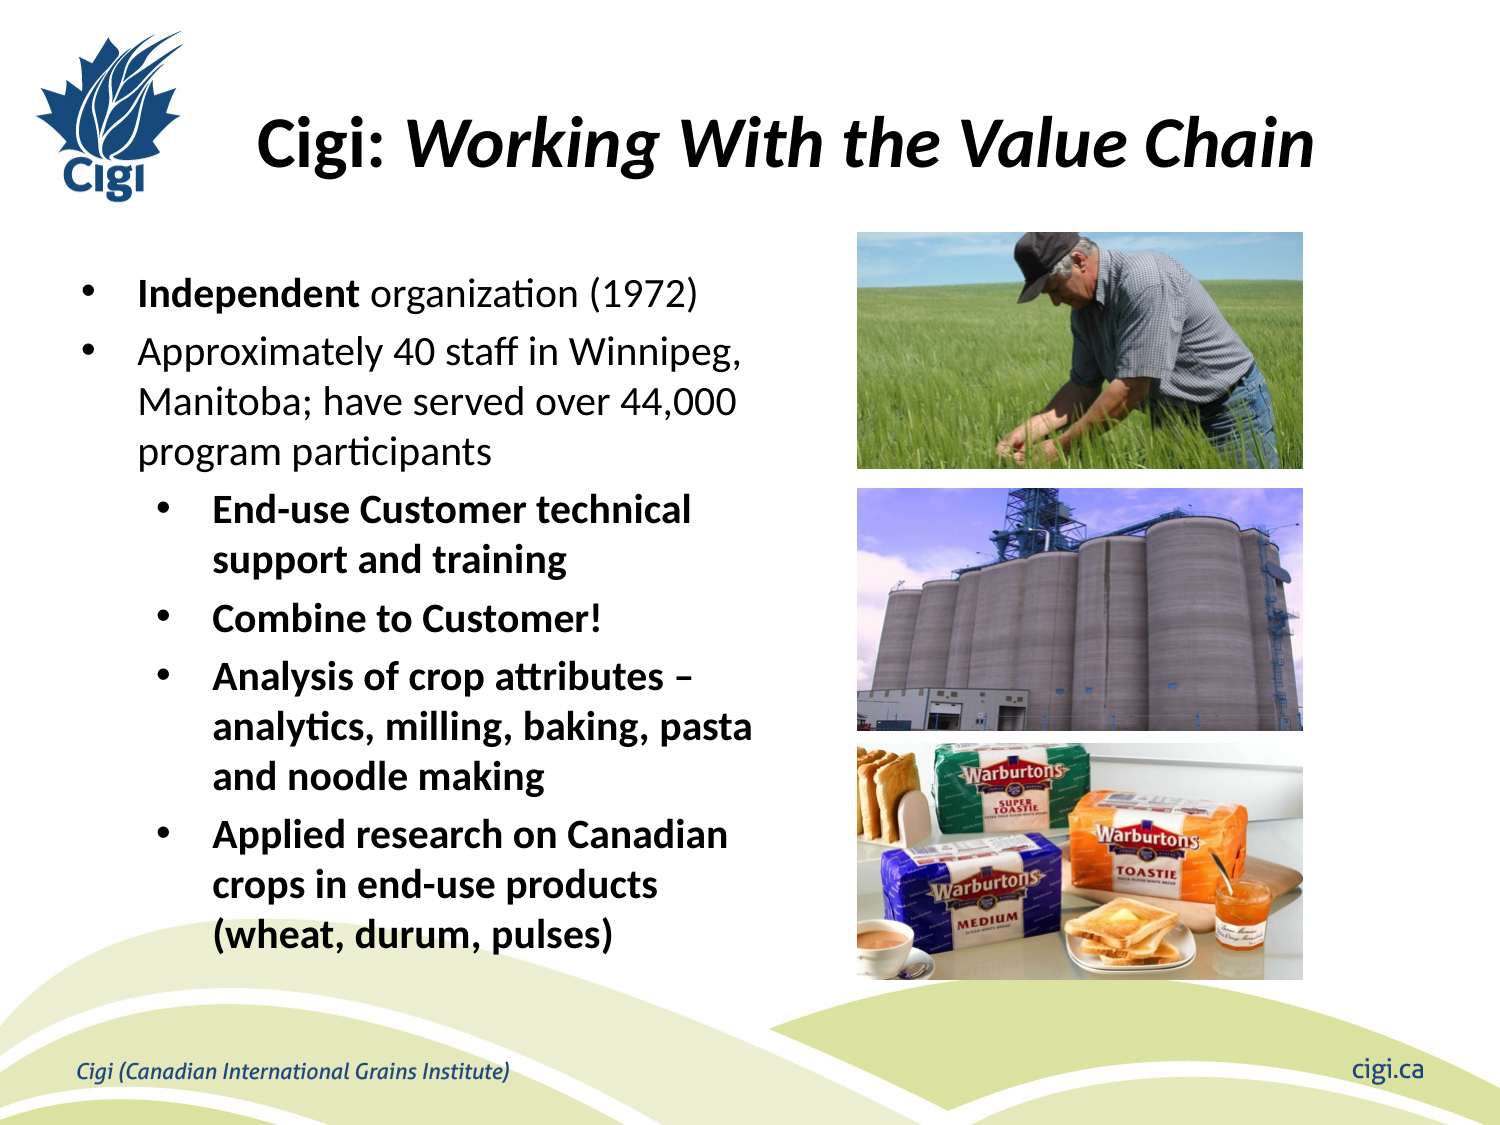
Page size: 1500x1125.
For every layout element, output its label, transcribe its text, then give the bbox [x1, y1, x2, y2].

picture [0, 0, 1500, 1125]
list Independent organization (1972) Approximately 40 staff in Winnipeg, Manitoba; have served over 44,000 program participants End-use Customer technical support and training Combine to Customer! Analysis of crop attributes – analytics, milling, baking, pasta and noodle making Applied research on Canadian crops in end-use products (wheat, durum, pulses) [66, 257, 786, 1125]
title Cigi: Working With the Value Chain [70, 45, 1500, 233]
